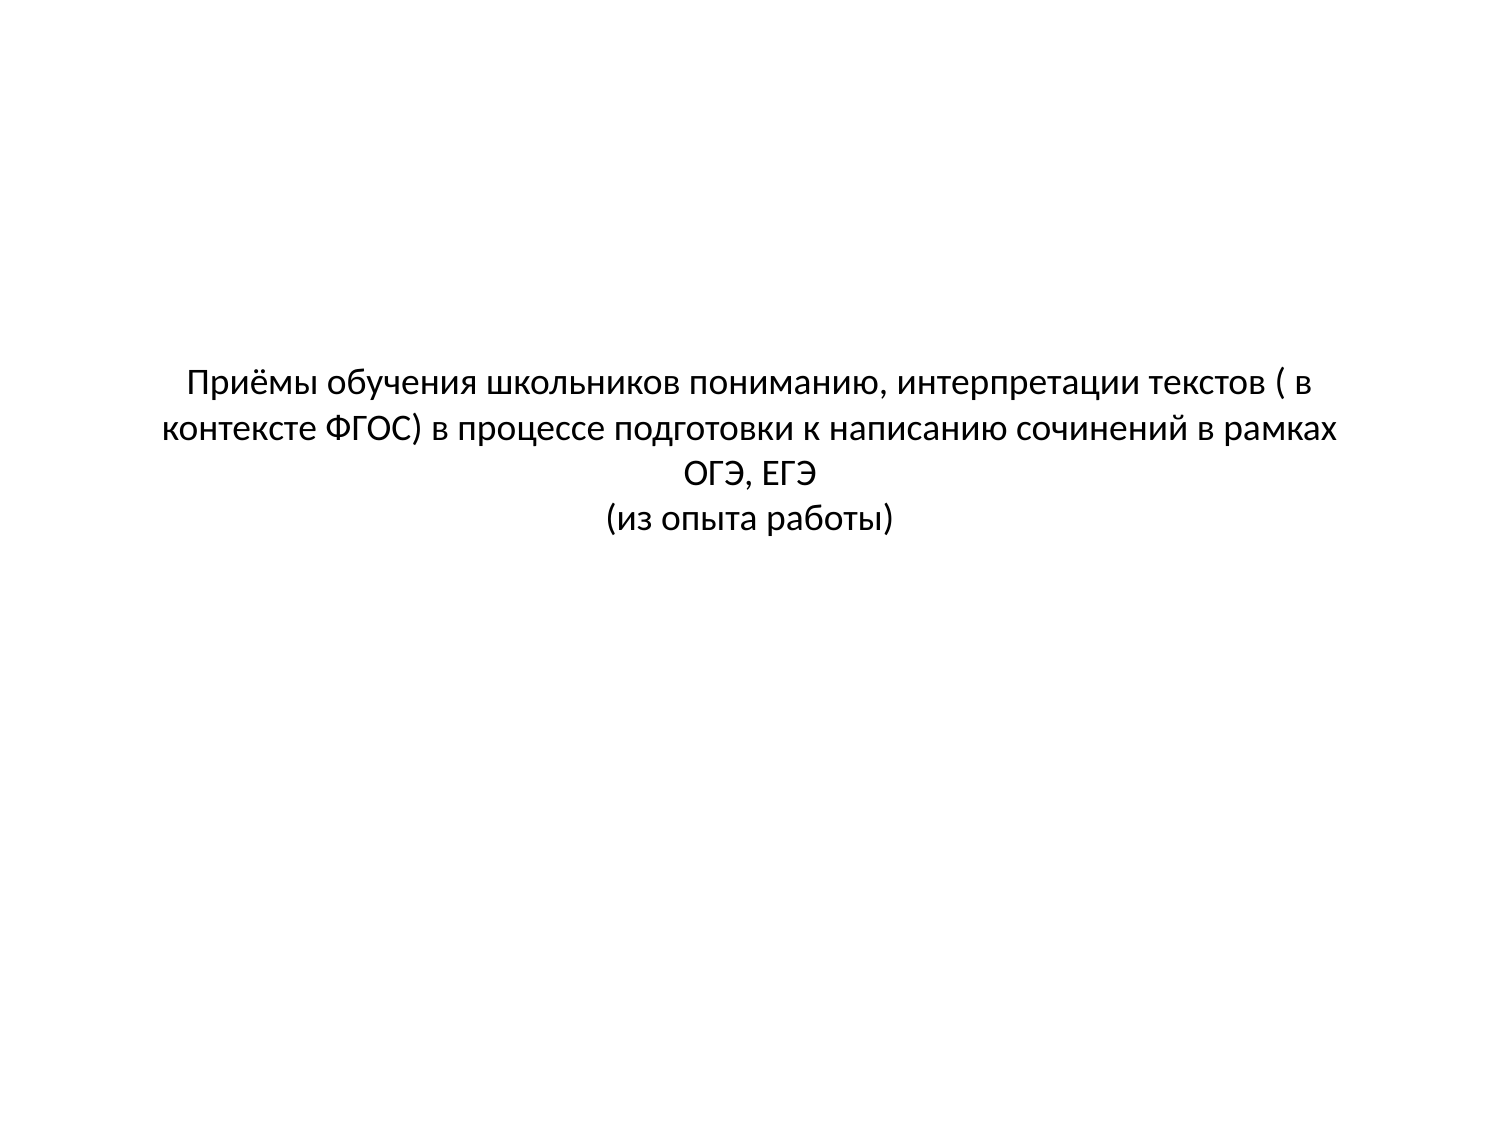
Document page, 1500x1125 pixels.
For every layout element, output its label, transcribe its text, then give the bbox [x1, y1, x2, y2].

title Приёмы обучения школьников пониманию, интерпретации текстов ( в контексте ФГОС) в процессе подготовки к написанию сочинений в рамках ОГЭ, ЕГЭ (из опыта работы) [112, 349, 1388, 591]
